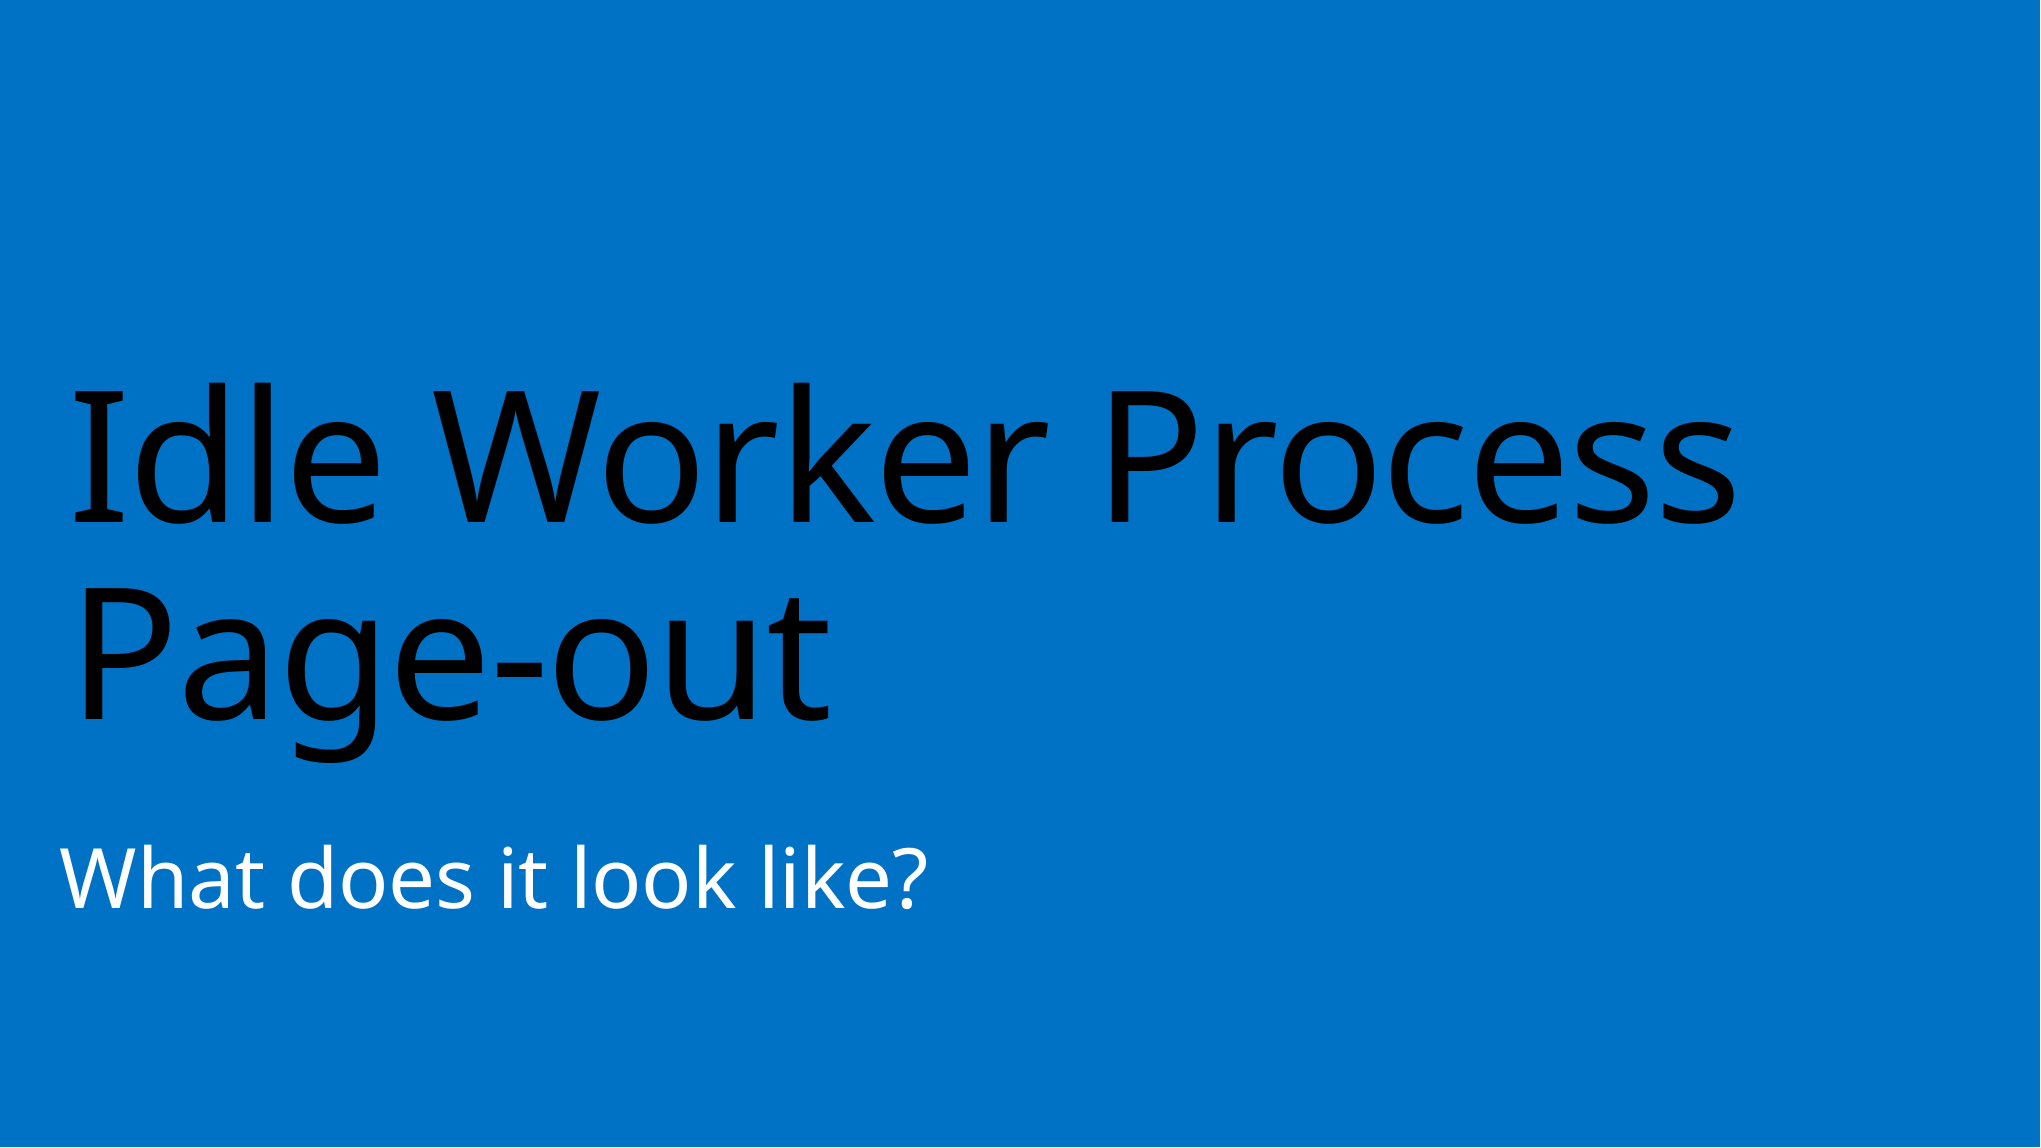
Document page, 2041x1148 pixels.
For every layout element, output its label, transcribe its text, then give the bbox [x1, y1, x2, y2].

title Idle Worker Process Page-out [45, 348, 1996, 650]
text_box What does it look like? [45, 829, 1995, 1148]
